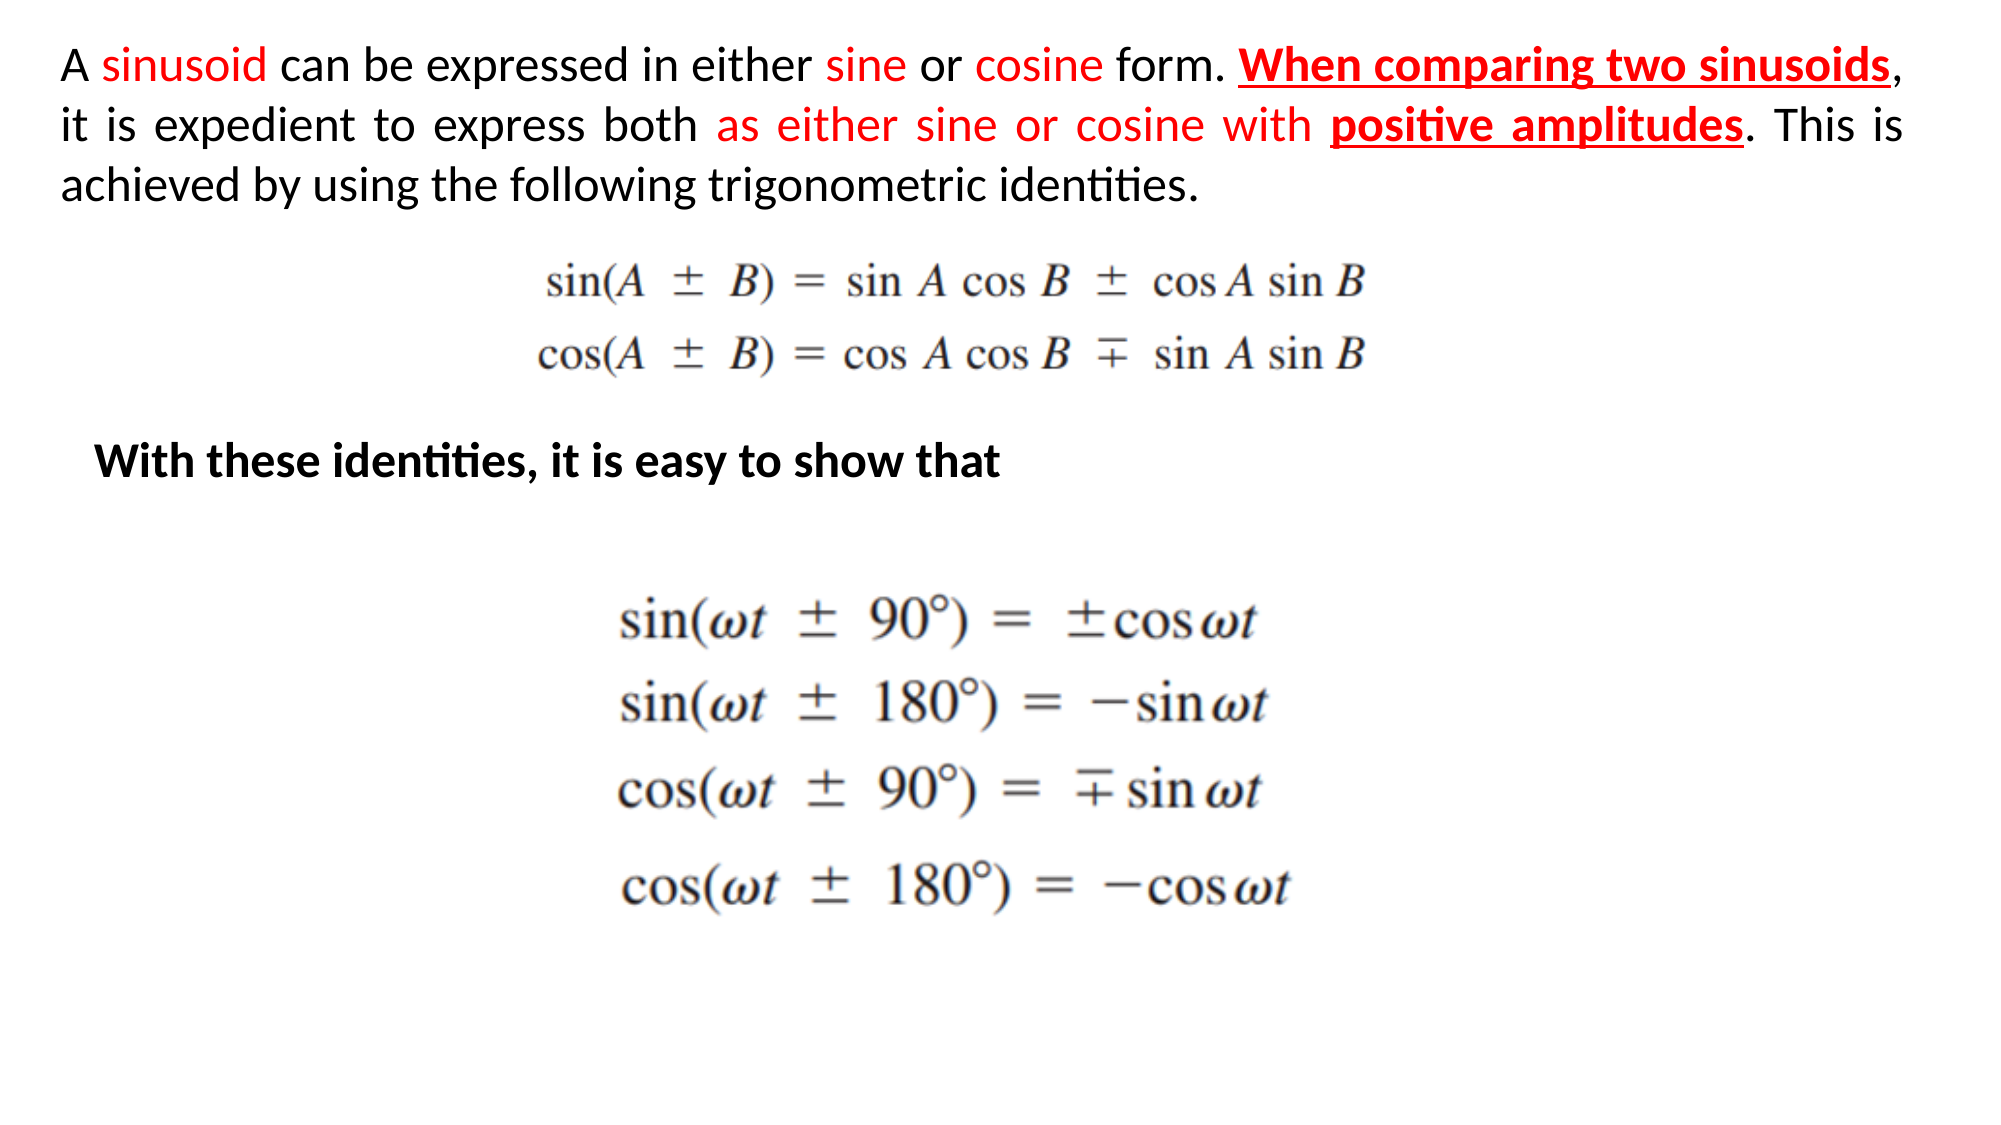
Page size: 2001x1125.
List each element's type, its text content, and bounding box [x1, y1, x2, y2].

text_box With these identities, it is easy to show that [79, 420, 1017, 496]
picture [498, 240, 1467, 400]
text_box A sinusoid can be expressed in either sine or cosine form. When comparing two sinusoids, it is expedient to express both as either sine or cosine with positive amplitudes. This is achieved by using the following trigonometric identities. [45, 24, 1919, 220]
picture [582, 545, 1364, 965]
